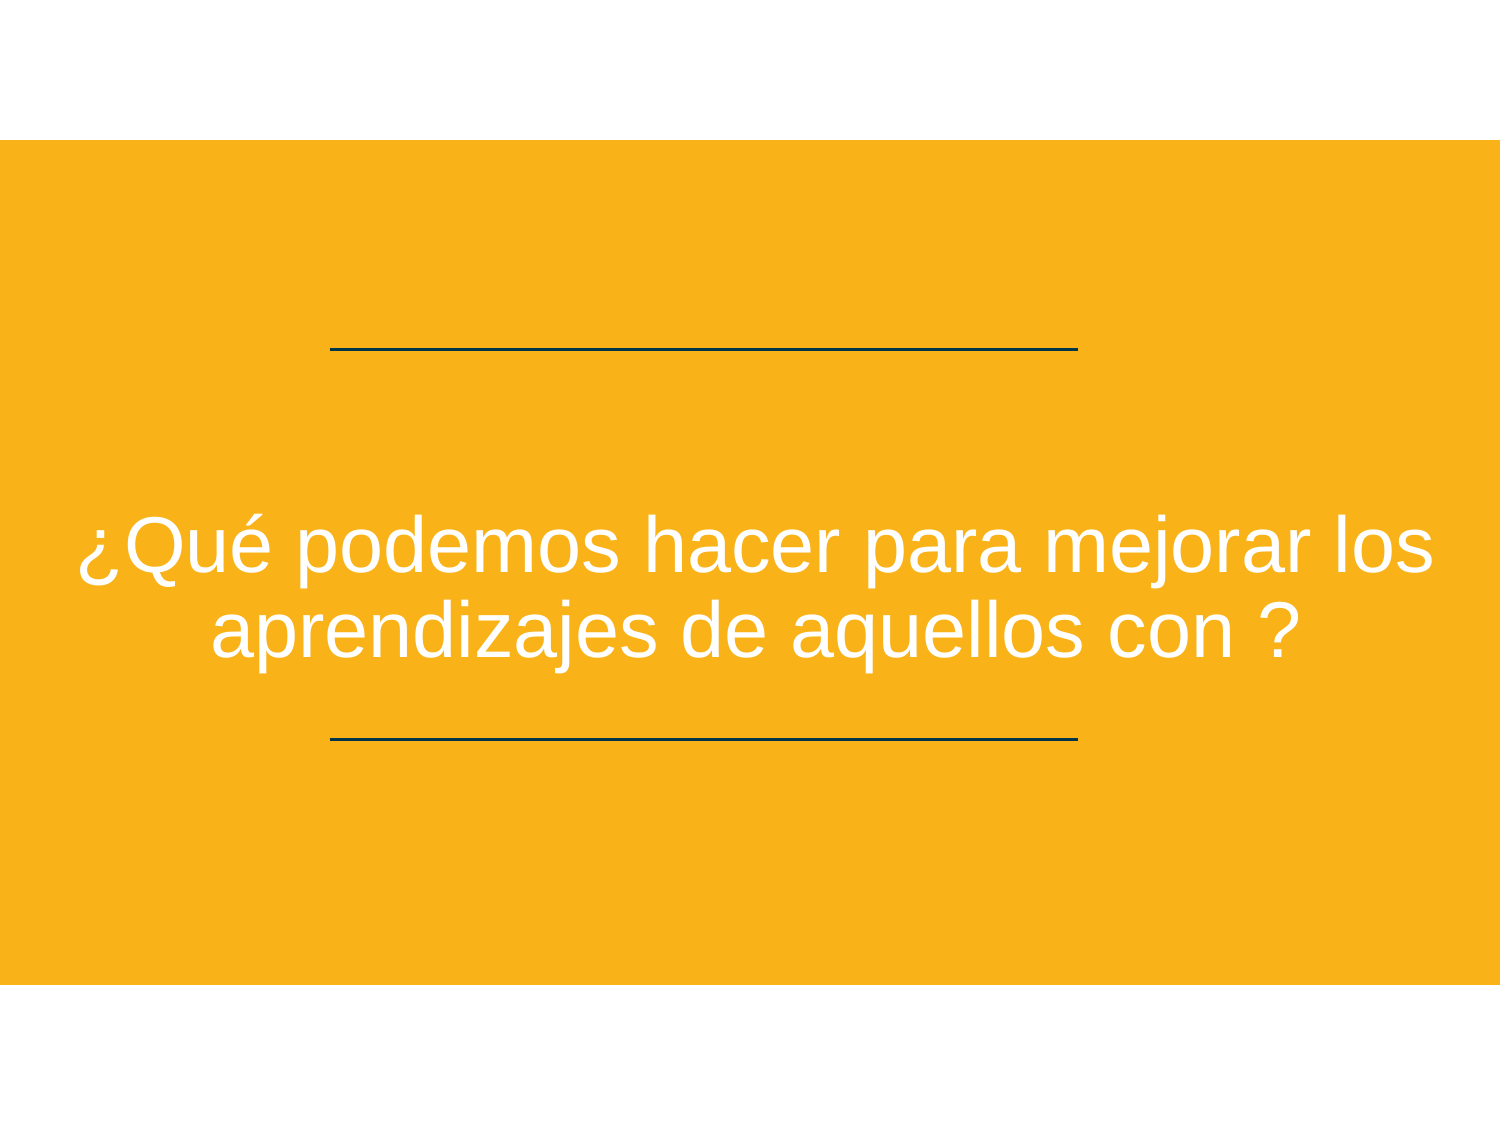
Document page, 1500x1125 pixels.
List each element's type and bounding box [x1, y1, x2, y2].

picture [0, 140, 1500, 985]
